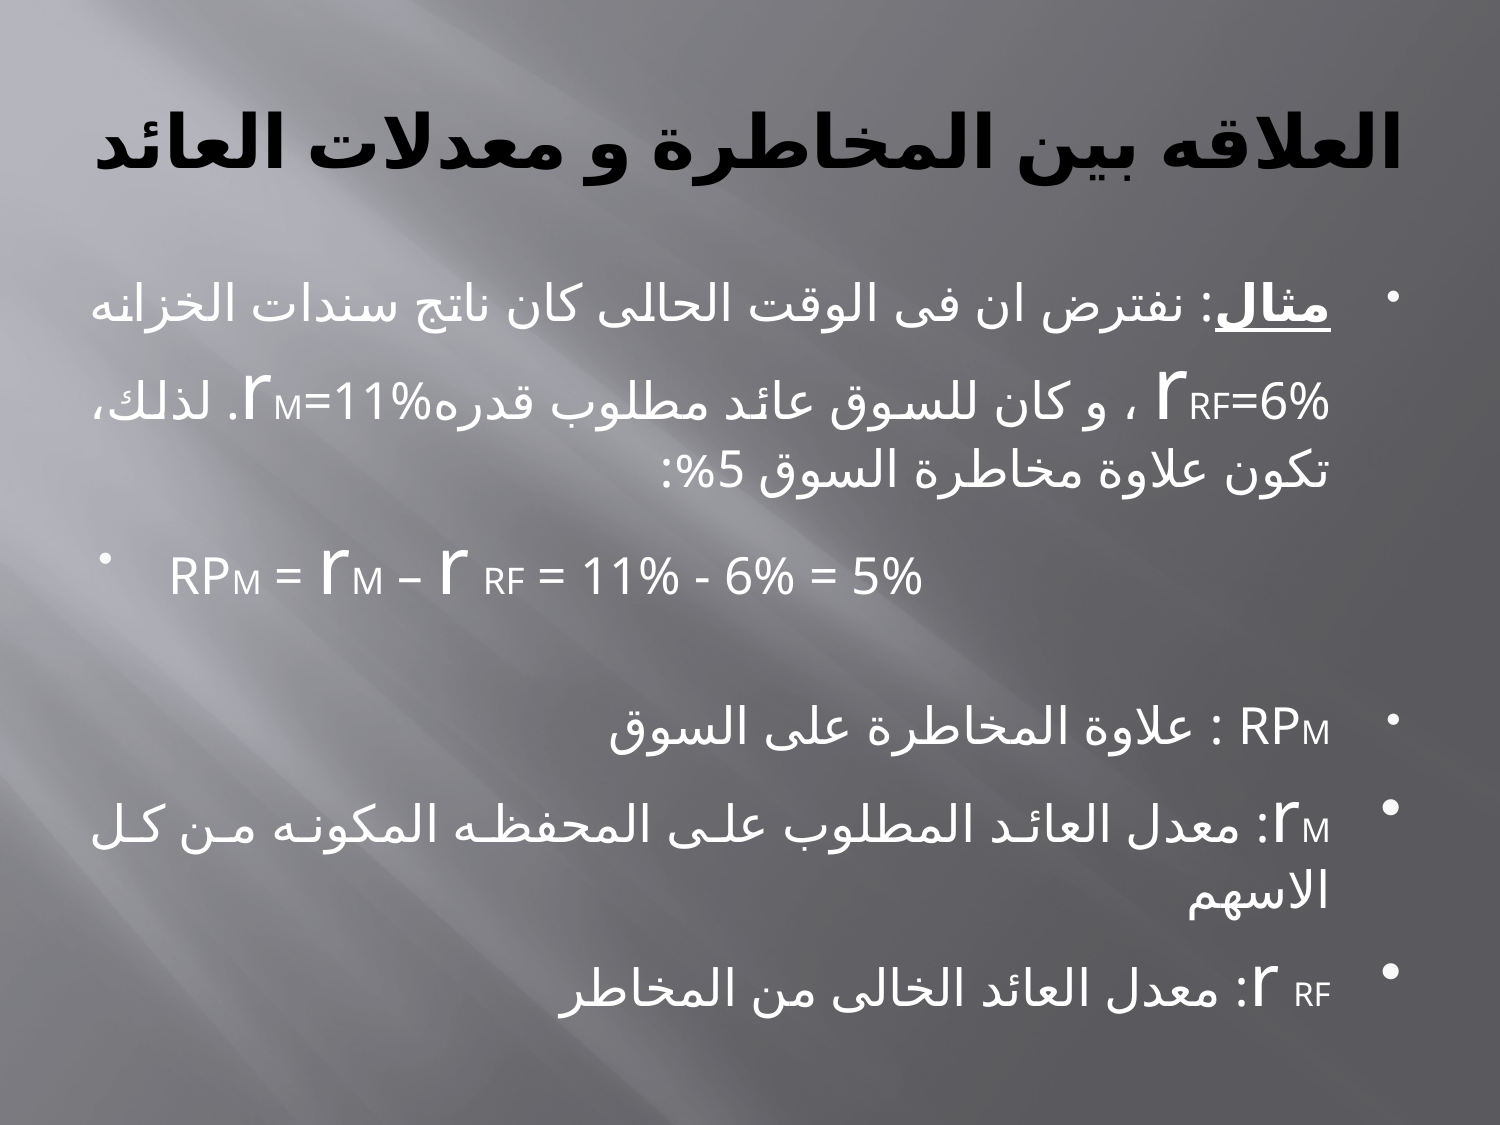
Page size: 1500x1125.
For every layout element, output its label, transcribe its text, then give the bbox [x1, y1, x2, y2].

list مثال: نفترض ان فى الوقت الحالى كان ناتج سندات الخزانه rRF=6% ، و كان للسوق عائد مطلوب قدرهrM=11%. لذلك، تكون علاوة مخاطرة السوق 5%: RPM = rM – r RF = 11% - 6% = 5% RPM : علاوة المخاطرة على السوق rM: معدل العائد المطلوب على المحفظه المكونه من كل الاسهم r RF: معدل العائد الخالى من المخاطر [75, 262, 1425, 1035]
title العلاقه بين المخاطرة و معدلات العائد [75, 45, 1425, 233]
